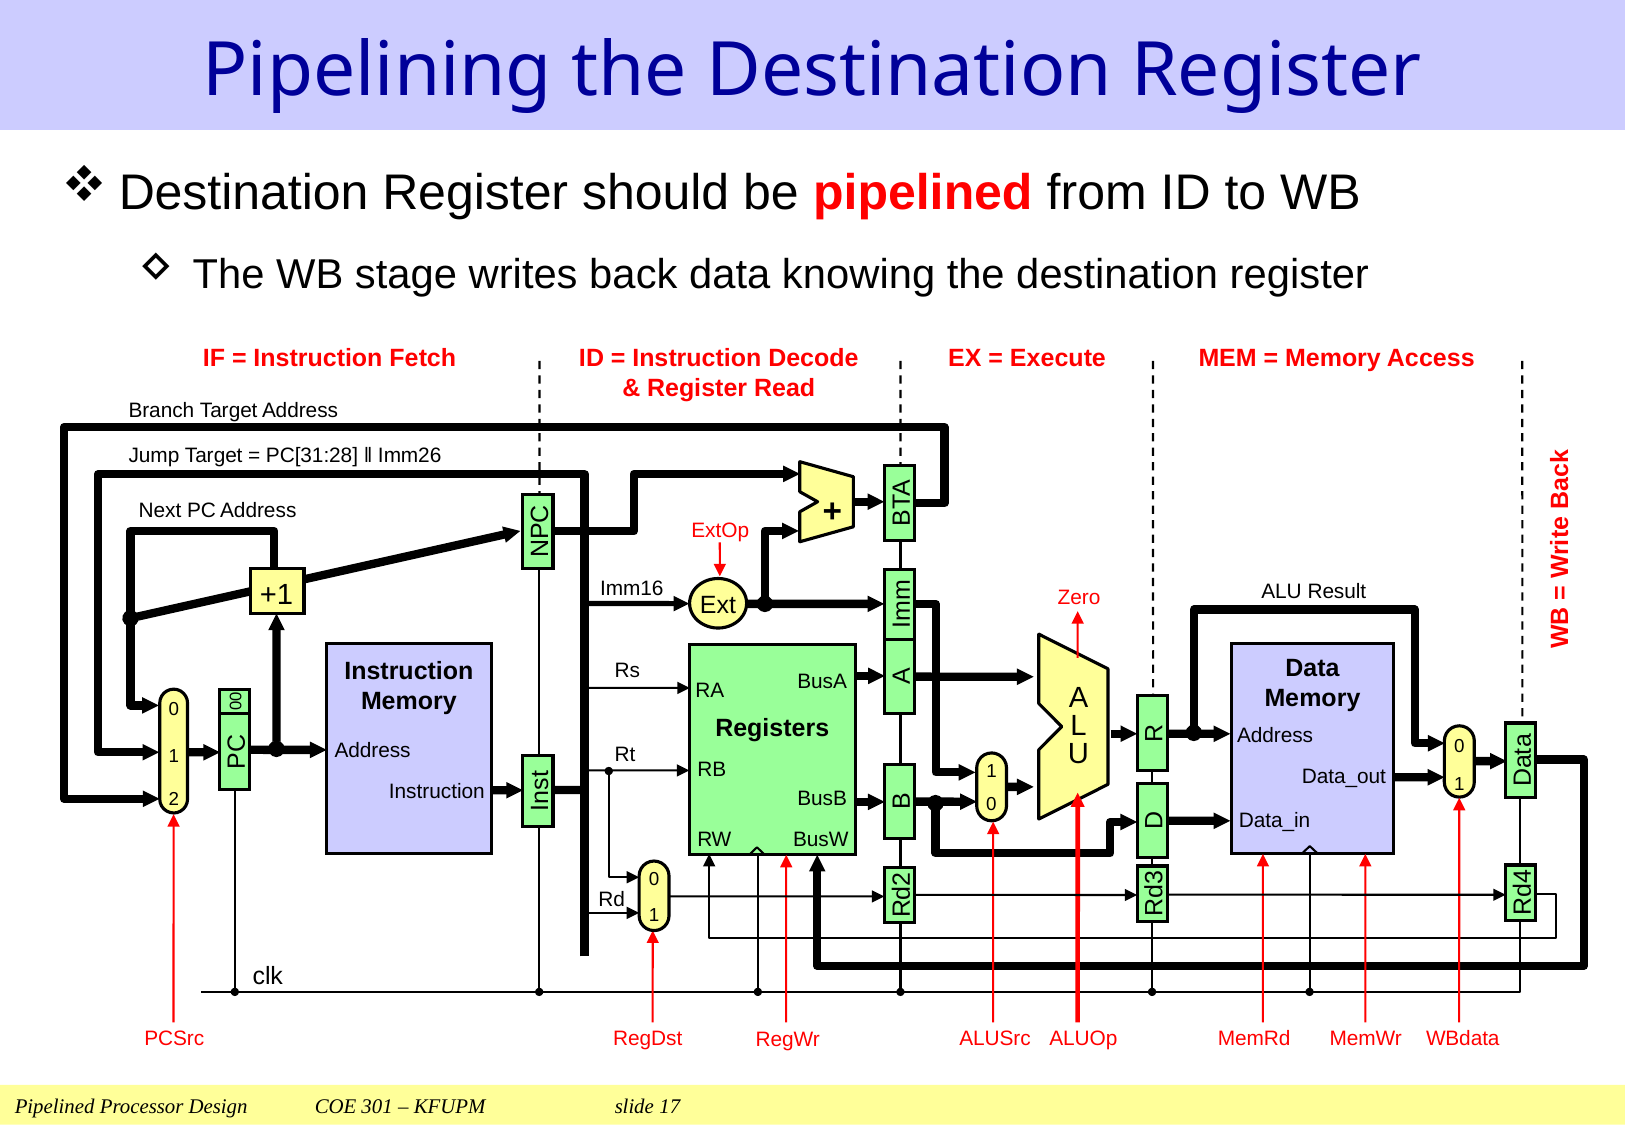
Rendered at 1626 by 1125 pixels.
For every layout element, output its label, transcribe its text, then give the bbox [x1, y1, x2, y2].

list Destination Register should be pipelined from ID to WB The WB stage writes back data knowing the destination register [61, 140, 1536, 324]
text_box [915, 865, 1165, 922]
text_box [1167, 864, 1537, 921]
title Pipelining the Destination Register [0, 0, 1625, 130]
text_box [638, 860, 916, 931]
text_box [63, 341, 1584, 1055]
